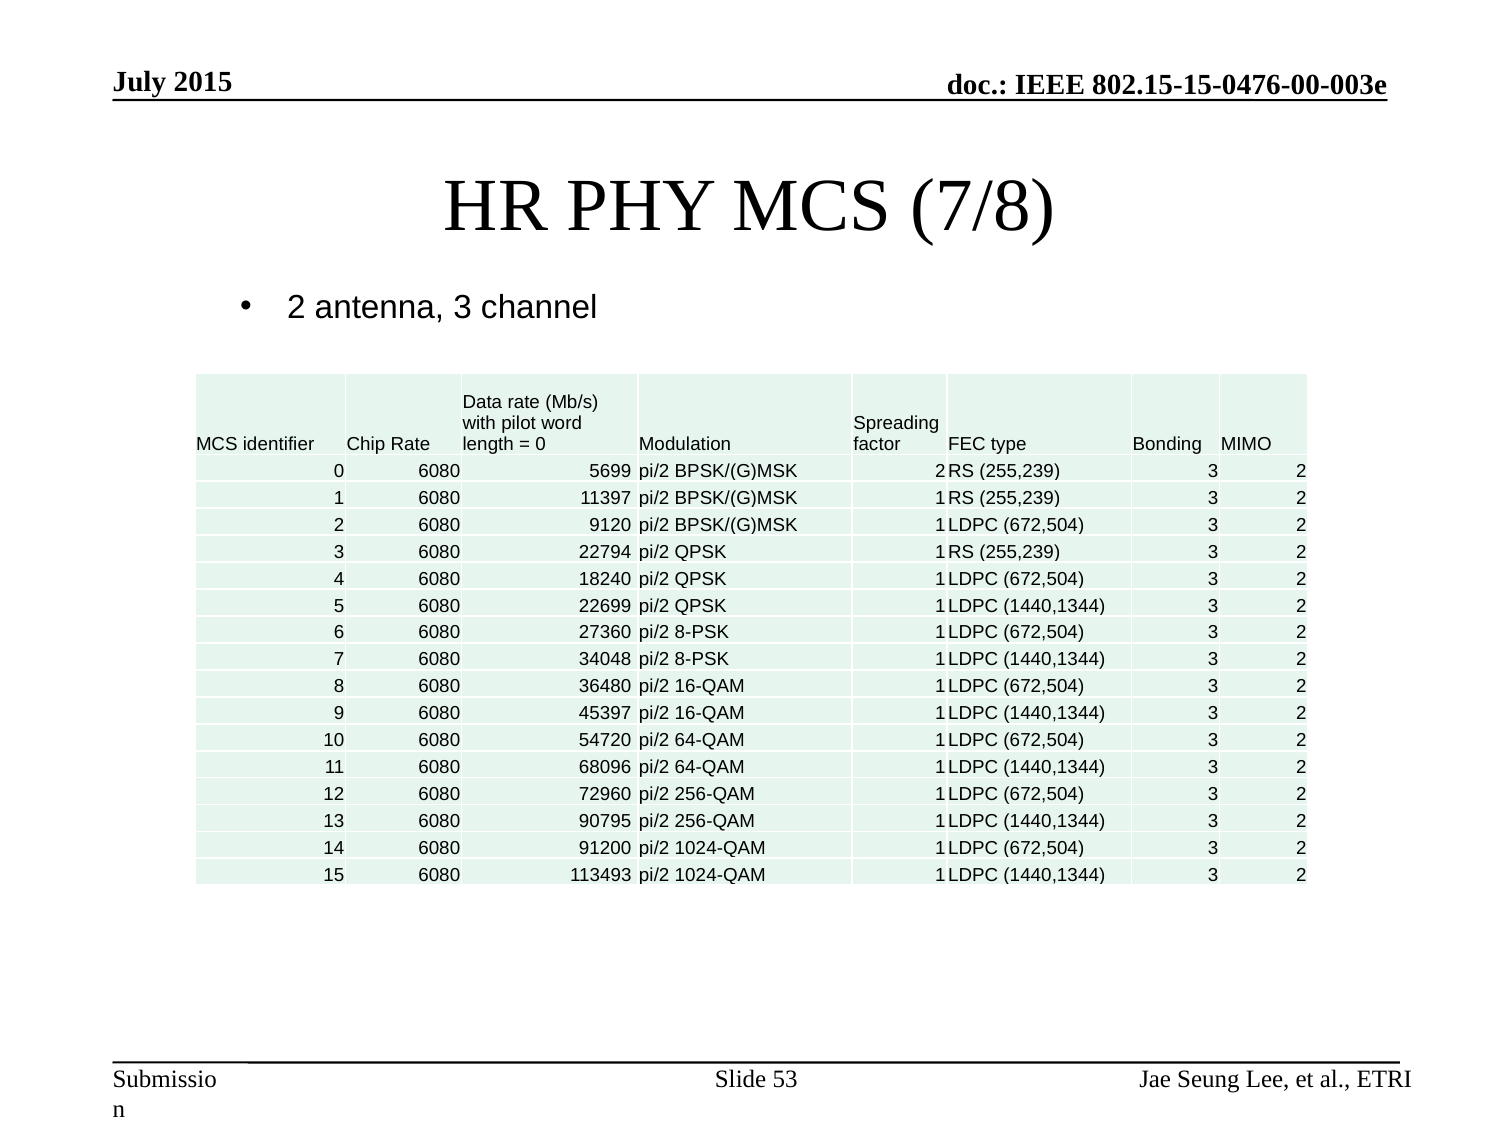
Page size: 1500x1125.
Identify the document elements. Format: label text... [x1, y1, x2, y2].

table_cell 2 [1220, 590, 1307, 615]
table_cell LDPC (1440,1344) [948, 698, 1131, 723]
table_cell 68096 [462, 752, 637, 777]
table_cell pi/2 256-QAM [639, 805, 851, 831]
table_cell 6080 [346, 752, 461, 777]
table_cell 10 [196, 725, 345, 750]
table_cell RS (255,239) [948, 536, 1131, 561]
table_cell 3 [1132, 455, 1219, 480]
title HR PHY MCS (7/8) [112, 112, 1388, 277]
table_cell pi/2 BPSK/(G)MSK [639, 509, 851, 534]
table_cell 22794 [462, 536, 637, 561]
table_cell 3 [1132, 725, 1219, 750]
table_cell 2 [1220, 725, 1307, 750]
table_cell 6080 [346, 859, 461, 884]
table_cell 1 [853, 509, 946, 534]
table_cell 2 [853, 455, 946, 480]
table_cell 11397 [462, 482, 637, 507]
table_cell 6080 [346, 590, 461, 615]
table_cell 113493 [462, 859, 637, 884]
slide_number Slide 53 [712, 1062, 800, 1093]
table_cell 2 [1220, 698, 1307, 723]
table_cell 2 [1220, 617, 1307, 642]
table_cell 27360 [462, 617, 637, 642]
table_cell 2 [1220, 563, 1307, 588]
table_cell 3 [1132, 509, 1219, 534]
table_cell 2 [1220, 671, 1307, 696]
table_cell LDPC (672,504) [948, 832, 1131, 857]
table_cell 3 [1132, 778, 1219, 804]
table_cell 15 [196, 859, 345, 884]
table_cell 6080 [346, 832, 461, 857]
table_cell 1 [853, 752, 946, 777]
table_cell 6080 [346, 536, 461, 561]
table_cell 1 [196, 482, 345, 507]
table_cell RS (255,239) [948, 482, 1131, 507]
table_cell LDPC (672,504) [948, 617, 1131, 642]
table_cell 6 [196, 617, 345, 642]
table_cell 1 [853, 671, 946, 696]
table_cell 2 [1220, 455, 1307, 480]
table_cell 8 [196, 671, 345, 696]
table_cell 3 [1132, 482, 1219, 507]
table_cell 3 [1132, 590, 1219, 615]
footer Jae Seung Lee, et al., ETRI [900, 1062, 1413, 1093]
table_cell LDPC (1440,1344) [948, 590, 1131, 615]
table_cell 6080 [346, 563, 461, 588]
table_cell 13 [196, 805, 345, 831]
table_cell LDPC (672,504) [948, 509, 1131, 534]
table_cell 9 [196, 698, 345, 723]
list 2 antenna, 3 channel [112, 277, 1388, 953]
table_cell 34048 [462, 644, 637, 669]
table_cell pi/2 BPSK/(G)MSK [639, 455, 851, 480]
table_cell LDPC (672,504) [948, 671, 1131, 696]
table_cell 11 [196, 752, 345, 777]
table_cell 1 [853, 536, 946, 561]
table_header FEC type [948, 374, 1131, 454]
table_header MCS identifier [196, 374, 345, 454]
table_cell 2 [1220, 509, 1307, 534]
table_cell 1 [853, 590, 946, 615]
table_cell 2 [1220, 832, 1307, 857]
table_cell 90795 [462, 805, 637, 831]
table_cell 1 [853, 563, 946, 588]
table_cell LDPC (672,504) [948, 725, 1131, 750]
table_cell 3 [1132, 805, 1219, 831]
table_cell 6080 [346, 698, 461, 723]
table_cell 3 [1132, 698, 1219, 723]
table_header Modulation [639, 374, 851, 454]
table_cell pi/2 256-QAM [639, 778, 851, 804]
table_cell 2 [1220, 644, 1307, 669]
table_cell 2 [1220, 536, 1307, 561]
table_cell 1 [853, 617, 946, 642]
table_cell 0 [196, 455, 345, 480]
table_cell 1 [853, 832, 946, 857]
table_cell 3 [196, 536, 345, 561]
table_cell pi/2 16-QAM [639, 698, 851, 723]
table_cell pi/2 1024-QAM [639, 832, 851, 857]
table_cell 1 [853, 698, 946, 723]
table_cell pi/2 16-QAM [639, 671, 851, 696]
table_cell 14 [196, 832, 345, 857]
table_cell 3 [1132, 563, 1219, 588]
table_cell 6080 [346, 671, 461, 696]
table_cell pi/2 8-PSK [639, 644, 851, 669]
table_cell pi/2 BPSK/(G)MSK [639, 482, 851, 507]
table_cell 2 [196, 509, 345, 534]
table_cell 1 [853, 482, 946, 507]
table_cell 6080 [346, 455, 461, 480]
table_cell 6080 [346, 482, 461, 507]
table_cell 36480 [462, 671, 637, 696]
table_cell 2 [1220, 859, 1307, 884]
table_cell pi/2 1024-QAM [639, 859, 851, 884]
table_cell 1 [853, 805, 946, 831]
table_cell 1 [853, 859, 946, 884]
table_header Data rate (Mb/s) with pilot word length = 0 [462, 374, 637, 454]
table_cell RS (255,239) [948, 455, 1131, 480]
table_cell 2 [1220, 778, 1307, 804]
table_cell 3 [1132, 617, 1219, 642]
table_cell 2 [1220, 752, 1307, 777]
table_cell 5 [196, 590, 345, 615]
table_cell 6080 [346, 509, 461, 534]
table_cell LDPC (1440,1344) [948, 644, 1131, 669]
table_cell pi/2 QPSK [639, 590, 851, 615]
table_cell 3 [1132, 859, 1219, 884]
table_cell 1 [853, 725, 946, 750]
table_cell 3 [1132, 536, 1219, 561]
table_cell 7 [196, 644, 345, 669]
table_cell LDPC (1440,1344) [948, 805, 1131, 831]
table_cell 6080 [346, 725, 461, 750]
table_cell 5699 [462, 455, 637, 480]
table_cell pi/2 64-QAM [639, 725, 851, 750]
table_cell 18240 [462, 563, 637, 588]
table_cell 6080 [346, 644, 461, 669]
table_cell LDPC (1440,1344) [948, 752, 1131, 777]
table_cell 22699 [462, 590, 637, 615]
table_header MIMO [1220, 374, 1307, 454]
table_cell 2 [1220, 482, 1307, 507]
table_cell 6080 [346, 778, 461, 804]
table_cell pi/2 QPSK [639, 536, 851, 561]
table_cell 72960 [462, 778, 637, 804]
table_cell pi/2 8-PSK [639, 617, 851, 642]
table_cell 3 [1132, 644, 1219, 669]
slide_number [112, 62, 375, 98]
table_header Spreading factor [853, 374, 946, 454]
table_cell 6080 [346, 805, 461, 831]
table_cell 45397 [462, 698, 637, 723]
table_cell 12 [196, 778, 345, 804]
table_cell 1 [853, 644, 946, 669]
table_cell 9120 [462, 509, 637, 534]
table_cell 54720 [462, 725, 637, 750]
table_cell LDPC (1440,1344) [948, 859, 1131, 884]
table_cell 91200 [462, 832, 637, 857]
table_cell 1 [853, 778, 946, 804]
table_header Bonding [1132, 374, 1219, 454]
table_cell pi/2 QPSK [639, 563, 851, 588]
table_cell 3 [1132, 671, 1219, 696]
table_cell 3 [1132, 832, 1219, 857]
table_cell 6080 [346, 617, 461, 642]
table_cell pi/2 64-QAM [639, 752, 851, 777]
table_cell 4 [196, 563, 345, 588]
table_cell LDPC (672,504) [948, 563, 1131, 588]
table_cell LDPC (672,504) [948, 778, 1131, 804]
table_header Chip Rate [346, 374, 461, 454]
table_cell 3 [1132, 752, 1219, 777]
table_cell 2 [1220, 805, 1307, 831]
